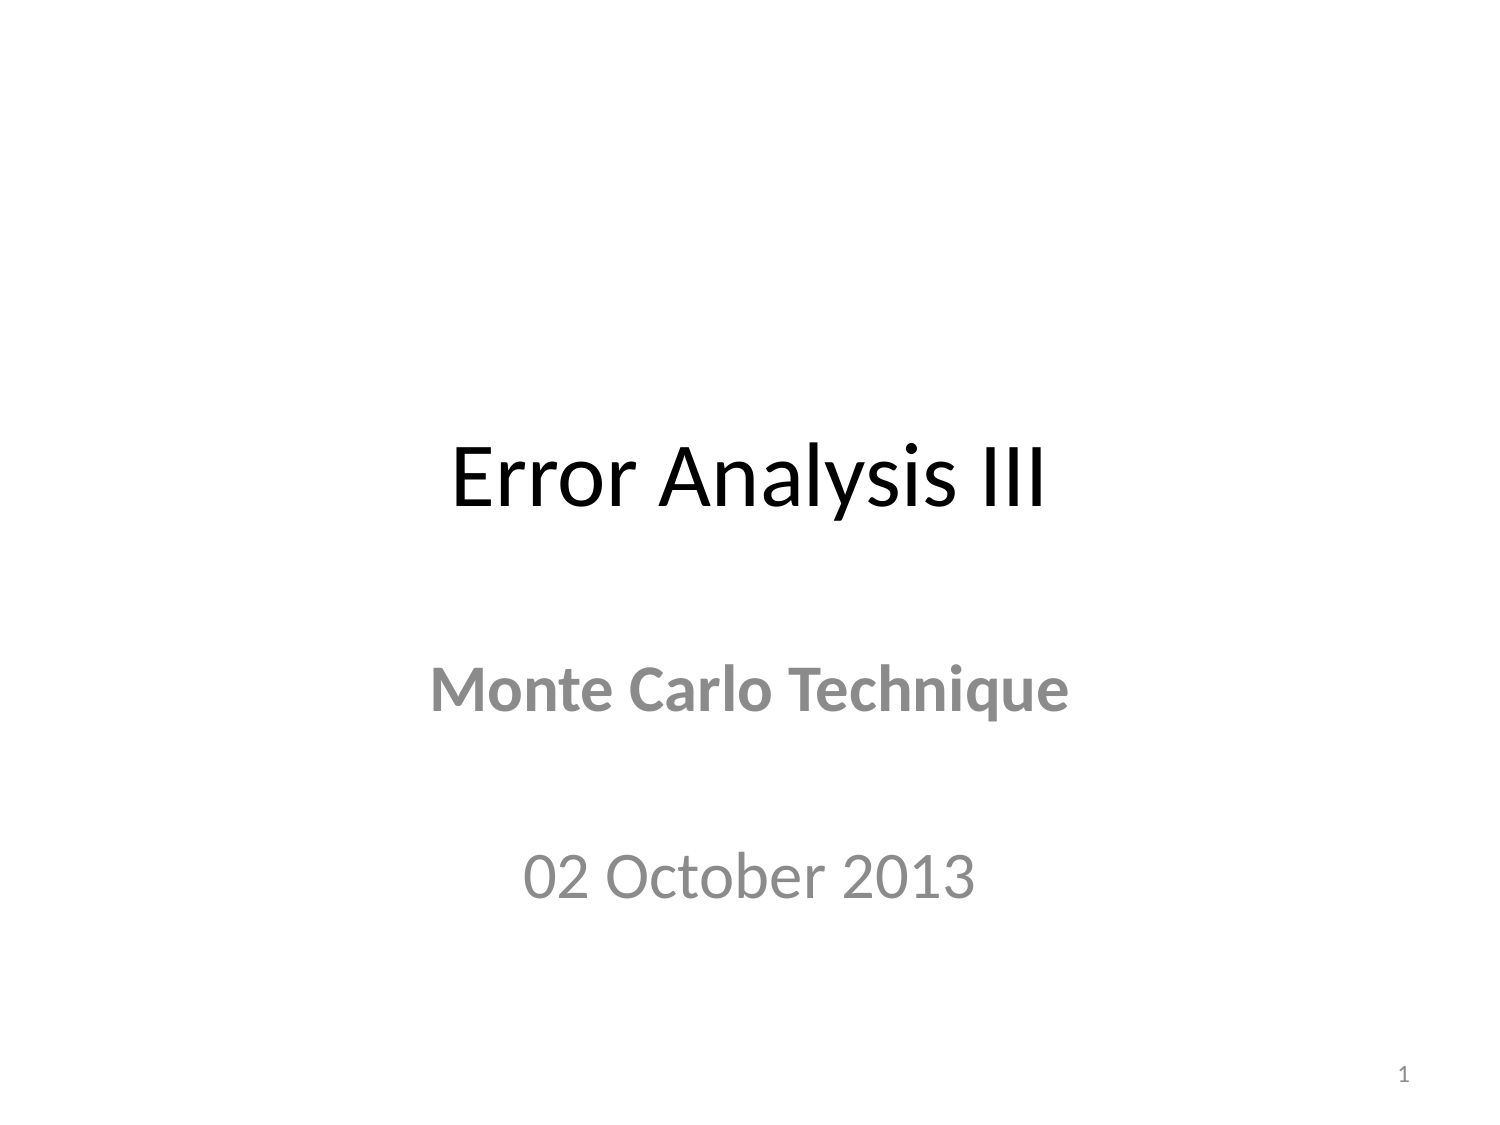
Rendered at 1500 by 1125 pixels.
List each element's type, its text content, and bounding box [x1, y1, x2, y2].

slide_number 1 [1074, 1042, 1425, 1103]
subtitle Monte Carlo Technique 02 October 2013 [225, 637, 1275, 925]
title Error Analysis III [112, 349, 1388, 591]
